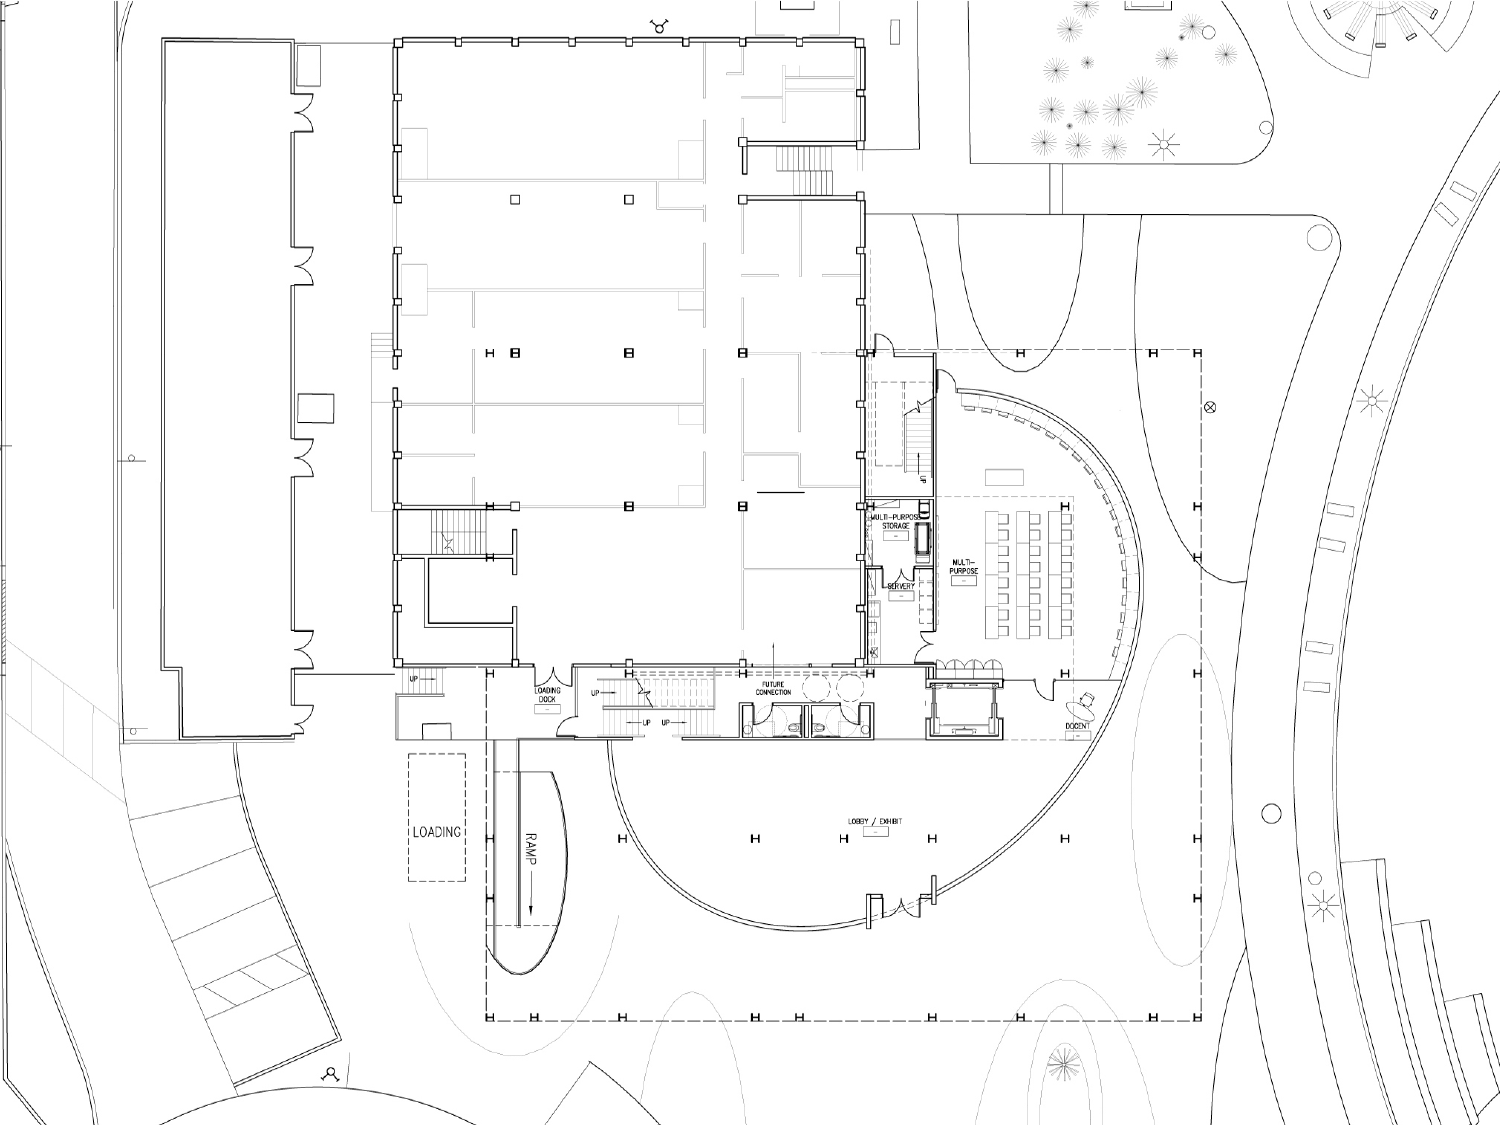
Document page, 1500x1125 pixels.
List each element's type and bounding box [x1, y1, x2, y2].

list [0, 0, 1500, 1125]
